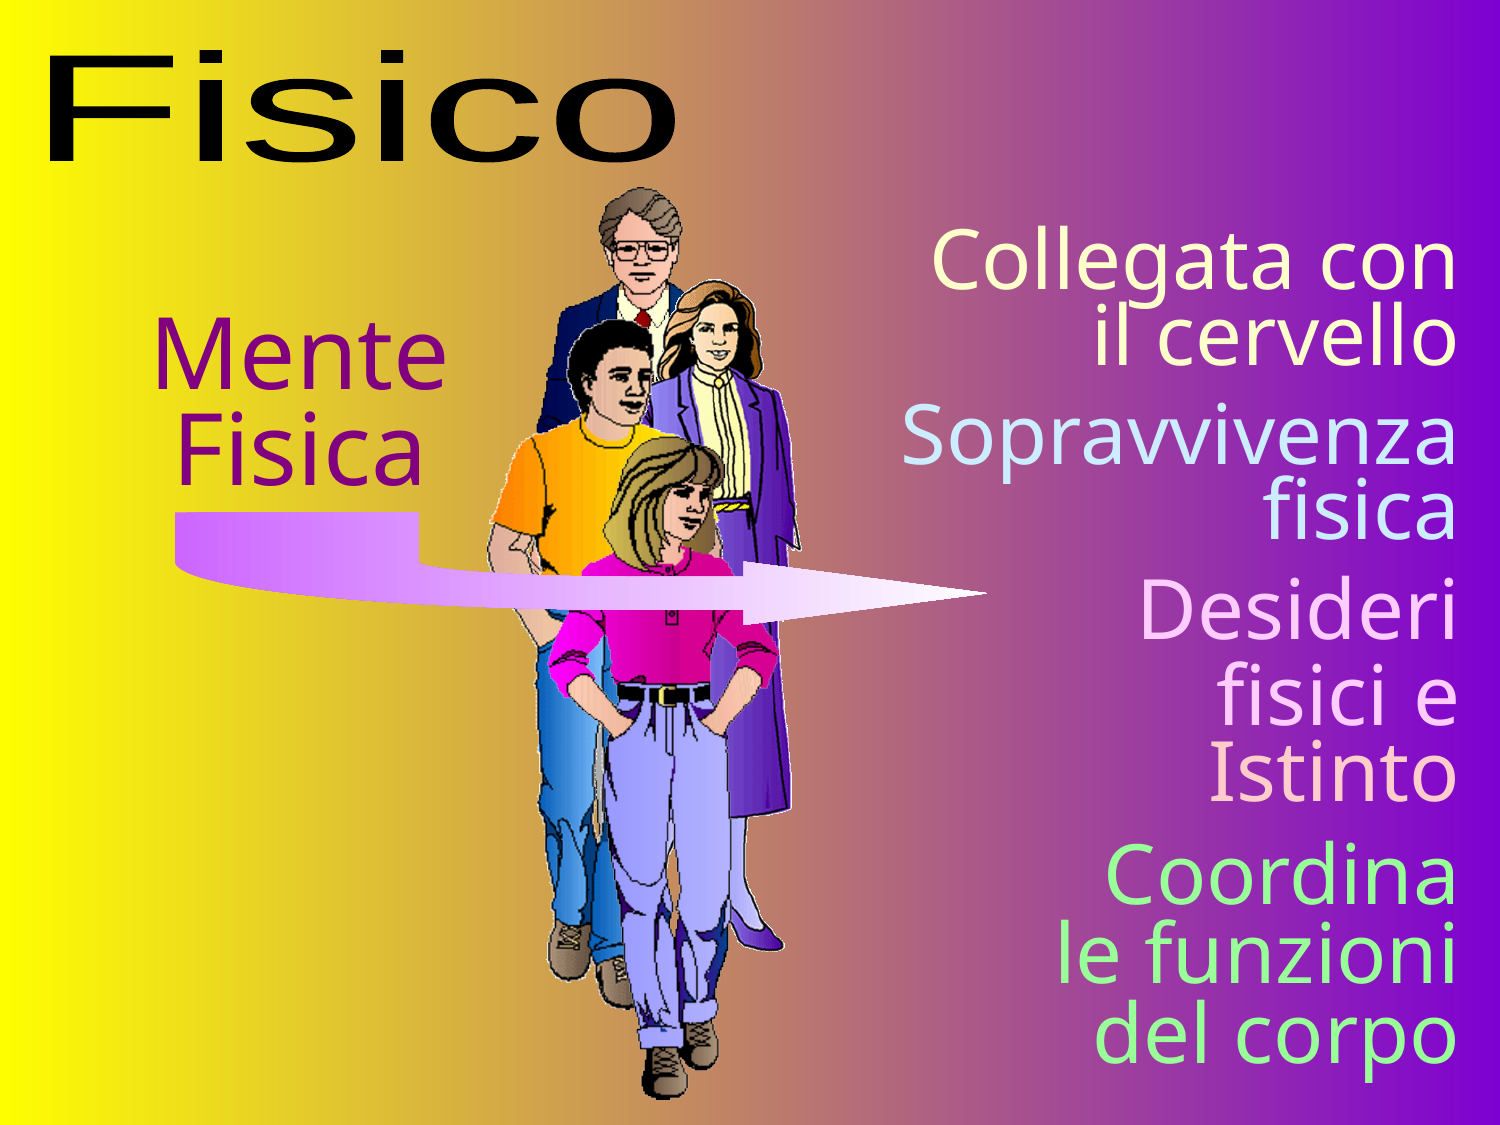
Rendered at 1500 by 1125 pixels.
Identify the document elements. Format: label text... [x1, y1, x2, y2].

text_box Collegata con il cervello [807, 222, 1475, 387]
text_box Mente Fisica [112, 305, 482, 512]
text_box Coordina le funzioni del corpo [937, 837, 1475, 1086]
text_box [487, 187, 803, 1101]
text_box Sopravvivenza fisica [807, 397, 1475, 562]
text_box [807, 569, 988, 617]
text_box [174, 512, 482, 607]
text_box Desideri fisici e Istinto [1050, 572, 1475, 825]
